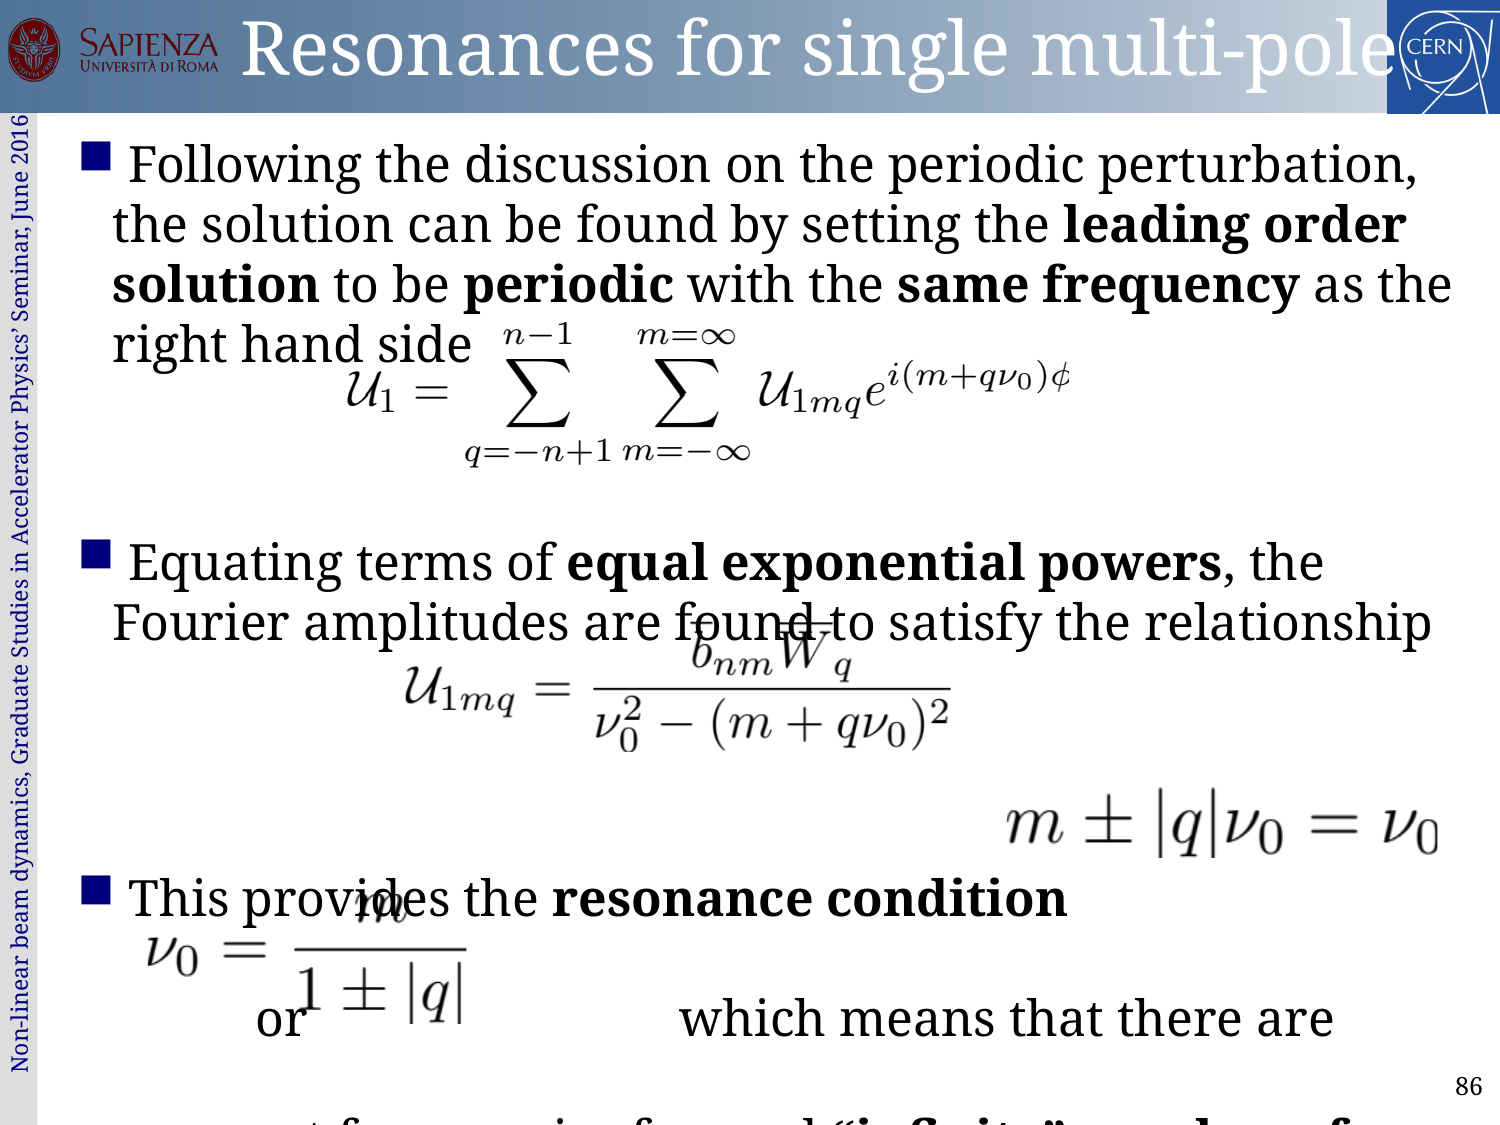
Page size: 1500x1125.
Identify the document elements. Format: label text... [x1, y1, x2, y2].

picture [1387, 0, 1500, 114]
picture [346, 321, 1070, 469]
title Resonances for single multi-pole [226, 8, 1438, 84]
picture [1006, 786, 1438, 858]
picture [405, 621, 951, 752]
text_box Following the discussion on the periodic perturbation, the solution can be found by setting the leading order solution to be periodic with the same frequency as the right hand side Equating terms of equal exponential powers, the Fourier amplitudes are found to satisfy the relationship This provides the resonance condition or which means that there are resonant frequencies for and “infinite” number of rationals [62, 125, 1471, 1125]
picture [147, 894, 467, 1024]
